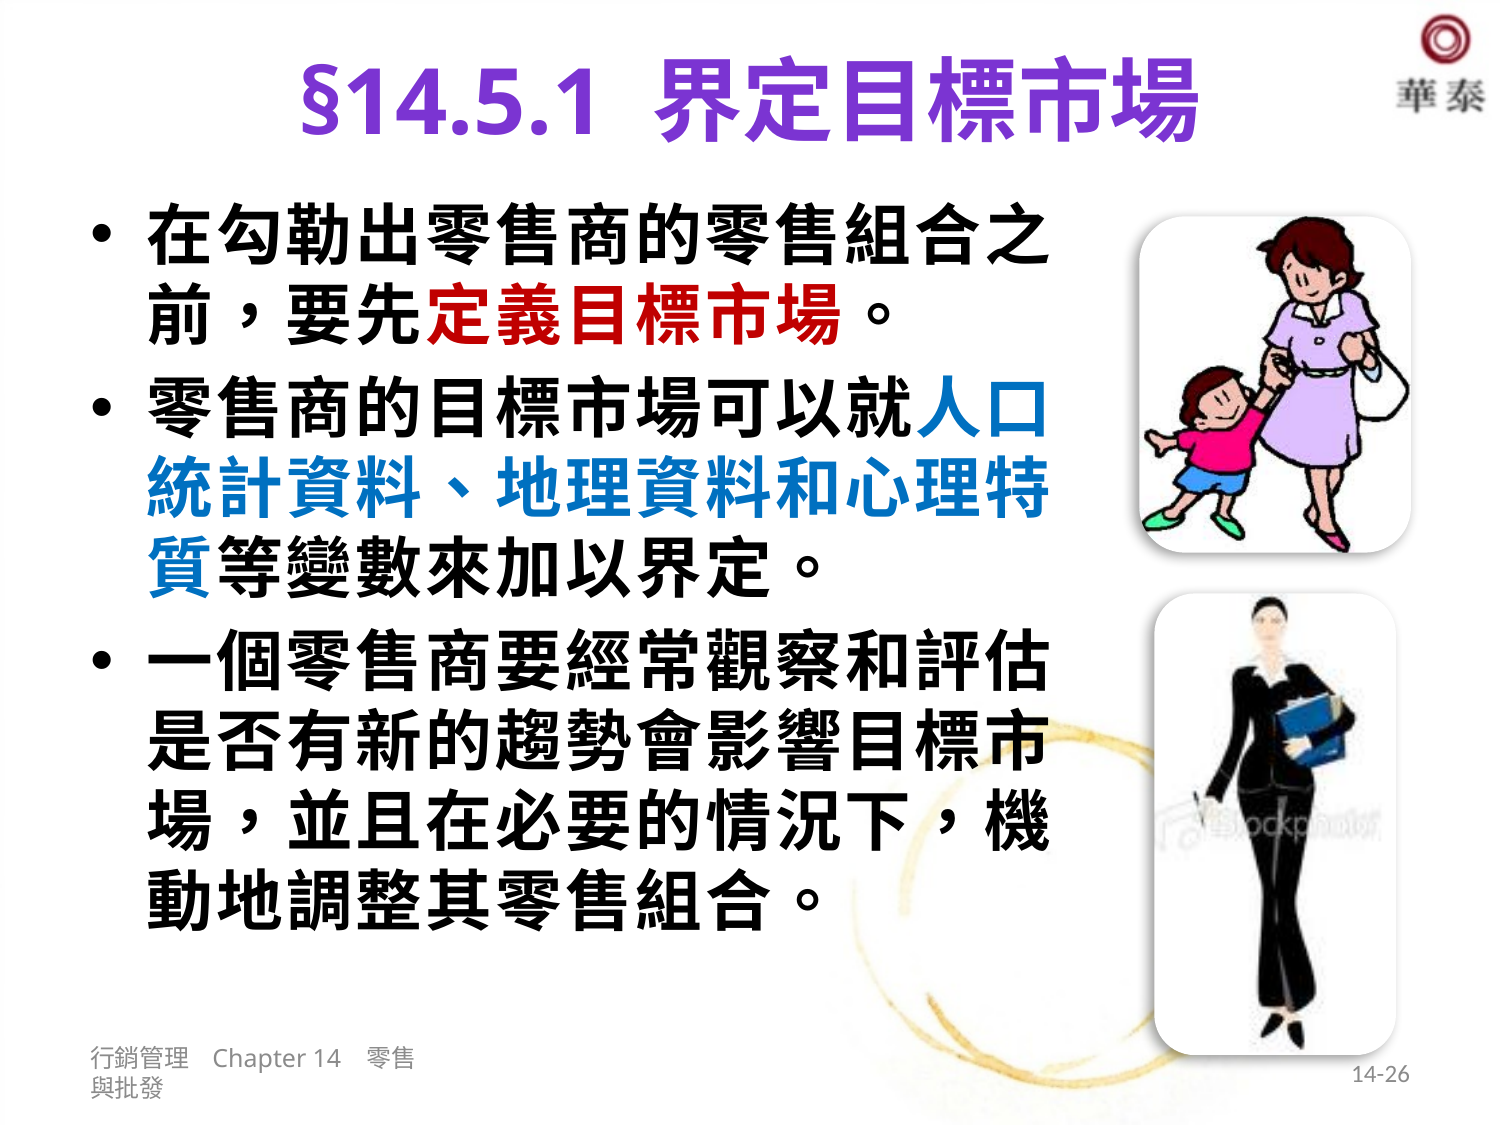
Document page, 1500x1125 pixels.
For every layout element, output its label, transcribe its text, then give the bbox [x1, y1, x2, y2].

slide_number 行銷管理 Chapter 14 零售與批發 [75, 1042, 443, 1103]
list 在勾勒出零售商的零售組合之前，要先定義目標市場。 零售商的目標市場可以就人口統計資料、地理資料和心理特質等變數來加以界定。 一個零售商要經常觀察和評估是否有新的趨勢會影響目標市場，並且在必要的情況下，機動地調整其零售組合。 [75, 185, 1128, 1005]
slide_number 14-26 [1074, 1042, 1425, 1103]
title §14.5.1 界定目標市場 [75, 0, 1425, 197]
picture [0, 0, 1500, 1125]
